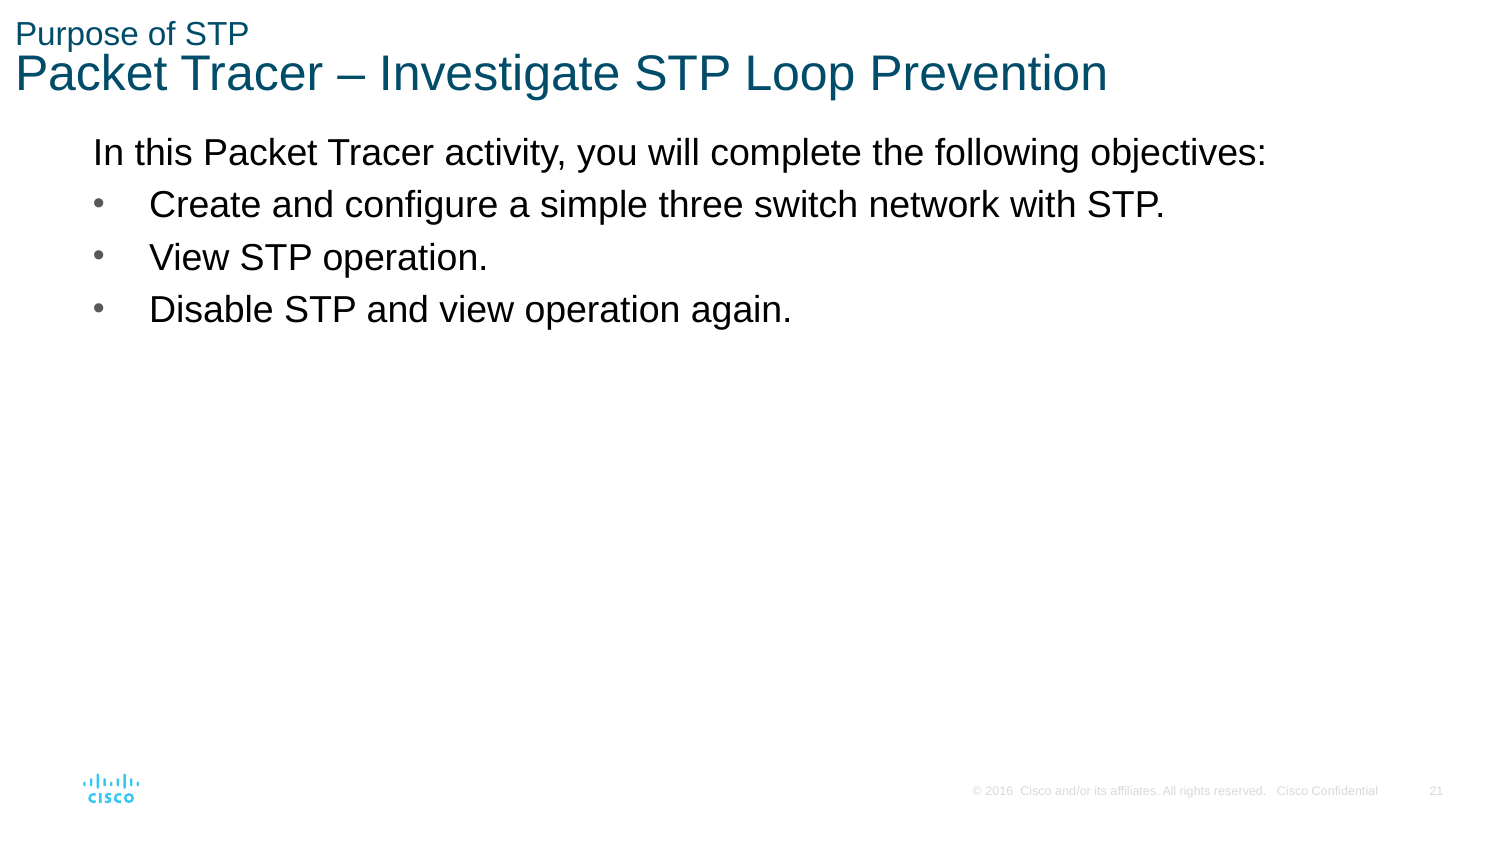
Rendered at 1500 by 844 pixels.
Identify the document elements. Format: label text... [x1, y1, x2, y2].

title Purpose of STP Packet Tracer – Investigate STP Loop Prevention [0, 0, 1369, 121]
list In this Packet Tracer activity, you will complete the following objectives: Create and configure a simple three switch network with STP. View STP operation. Disable STP and view operation again. [77, 120, 1437, 726]
